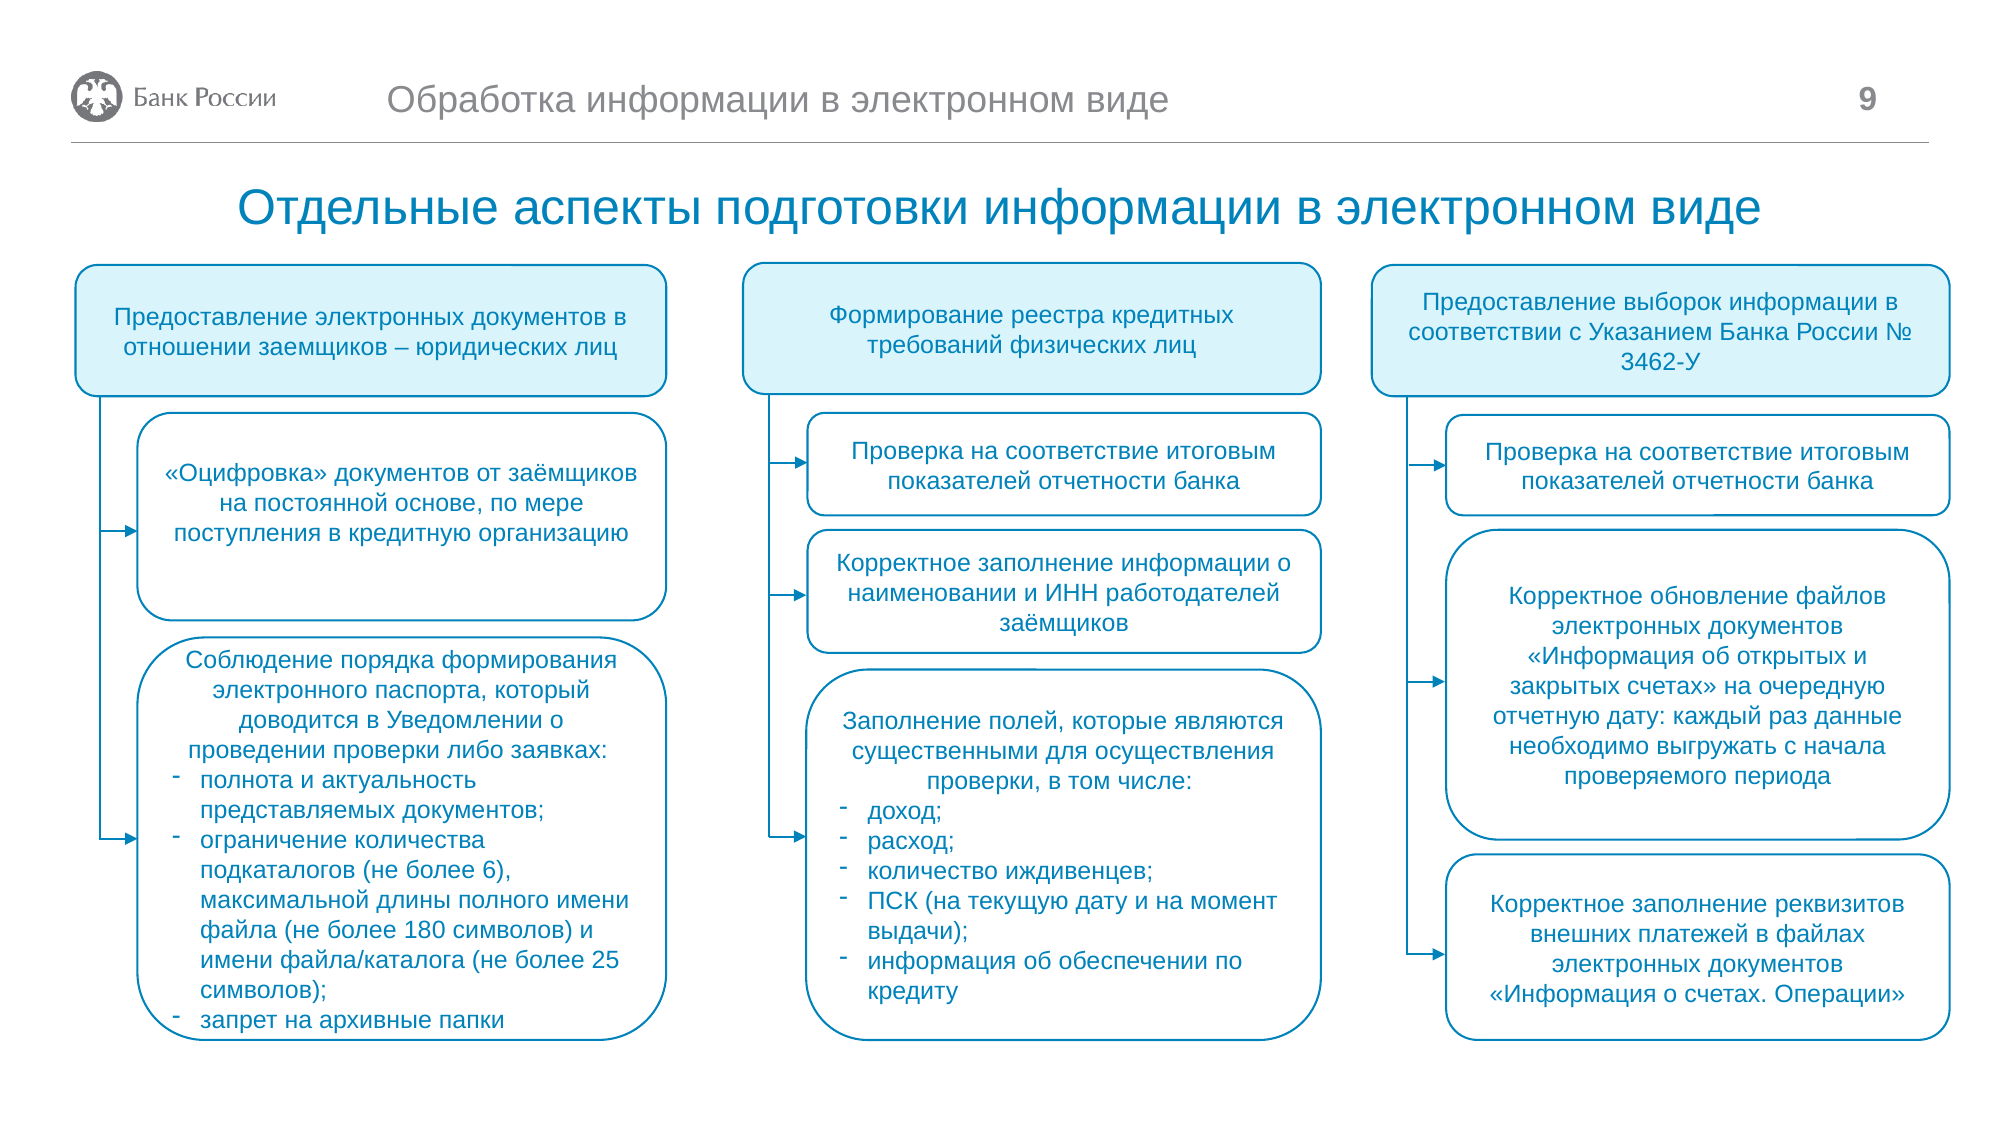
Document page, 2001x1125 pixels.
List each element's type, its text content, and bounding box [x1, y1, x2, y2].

text_box Корректное заполнение информации о наименовании и ИНН работодателей заёмщиков [806, 528, 1322, 654]
text_box Корректное обновление файлов электронных документов «Информация об открытых и закрытых счетах» на очередную отчетную дату: каждый раз данные необходимо выгружать с начала проверяемого периода [1445, 528, 1951, 841]
text_box Предоставление электронных документов в отношении заемщиков – юридических лиц [74, 263, 668, 398]
text_box «Оцифровка» документов от заёмщиков на постоянной основе, по мере поступления в кредитную организацию [136, 411, 668, 622]
text_box Корректное заполнение реквизитов внешних платежей в файлах электронных документов «Информация о счетах. Операции» [1445, 853, 1951, 1041]
picture [71, 71, 275, 122]
text_box Соблюдение порядка формирования электронного паспорта, который доводится в Уведомлении о проведении проверки либо заявках: полнота и актуальность представляемых документов; ограничение количества подкаталогов (не более 6), максимальной длины полного имени файла (не более 180 символов) и имени файла/каталога (не более 25 символов); запрет на архивные папки [136, 636, 668, 1041]
text_box Заполнение полей, которые являются существенными для осуществления проверки, в том числе: доход; расход; количество иждивенцев; ПСК (на текущую дату и на момент выдачи); информация об обеспечении по кредиту [805, 668, 1322, 1042]
text_box Проверка на соответствие итоговым показателей отчетности банка [1445, 413, 1951, 517]
text_box Проверка на соответствие итоговым показателей отчетности банка [806, 411, 1322, 517]
text_box Формирование реестра кредитных требований физических лиц [741, 261, 1322, 396]
slide_number 9 [1806, 70, 1929, 124]
footer Обработка информации в электронном виде [386, 70, 1772, 124]
title Отдельные аспекты подготовки информации в электронном виде [71, 181, 1929, 252]
text_box Предоставление выборок информации в соответствии с Указанием Банка России № 3462-У [1370, 263, 1951, 398]
